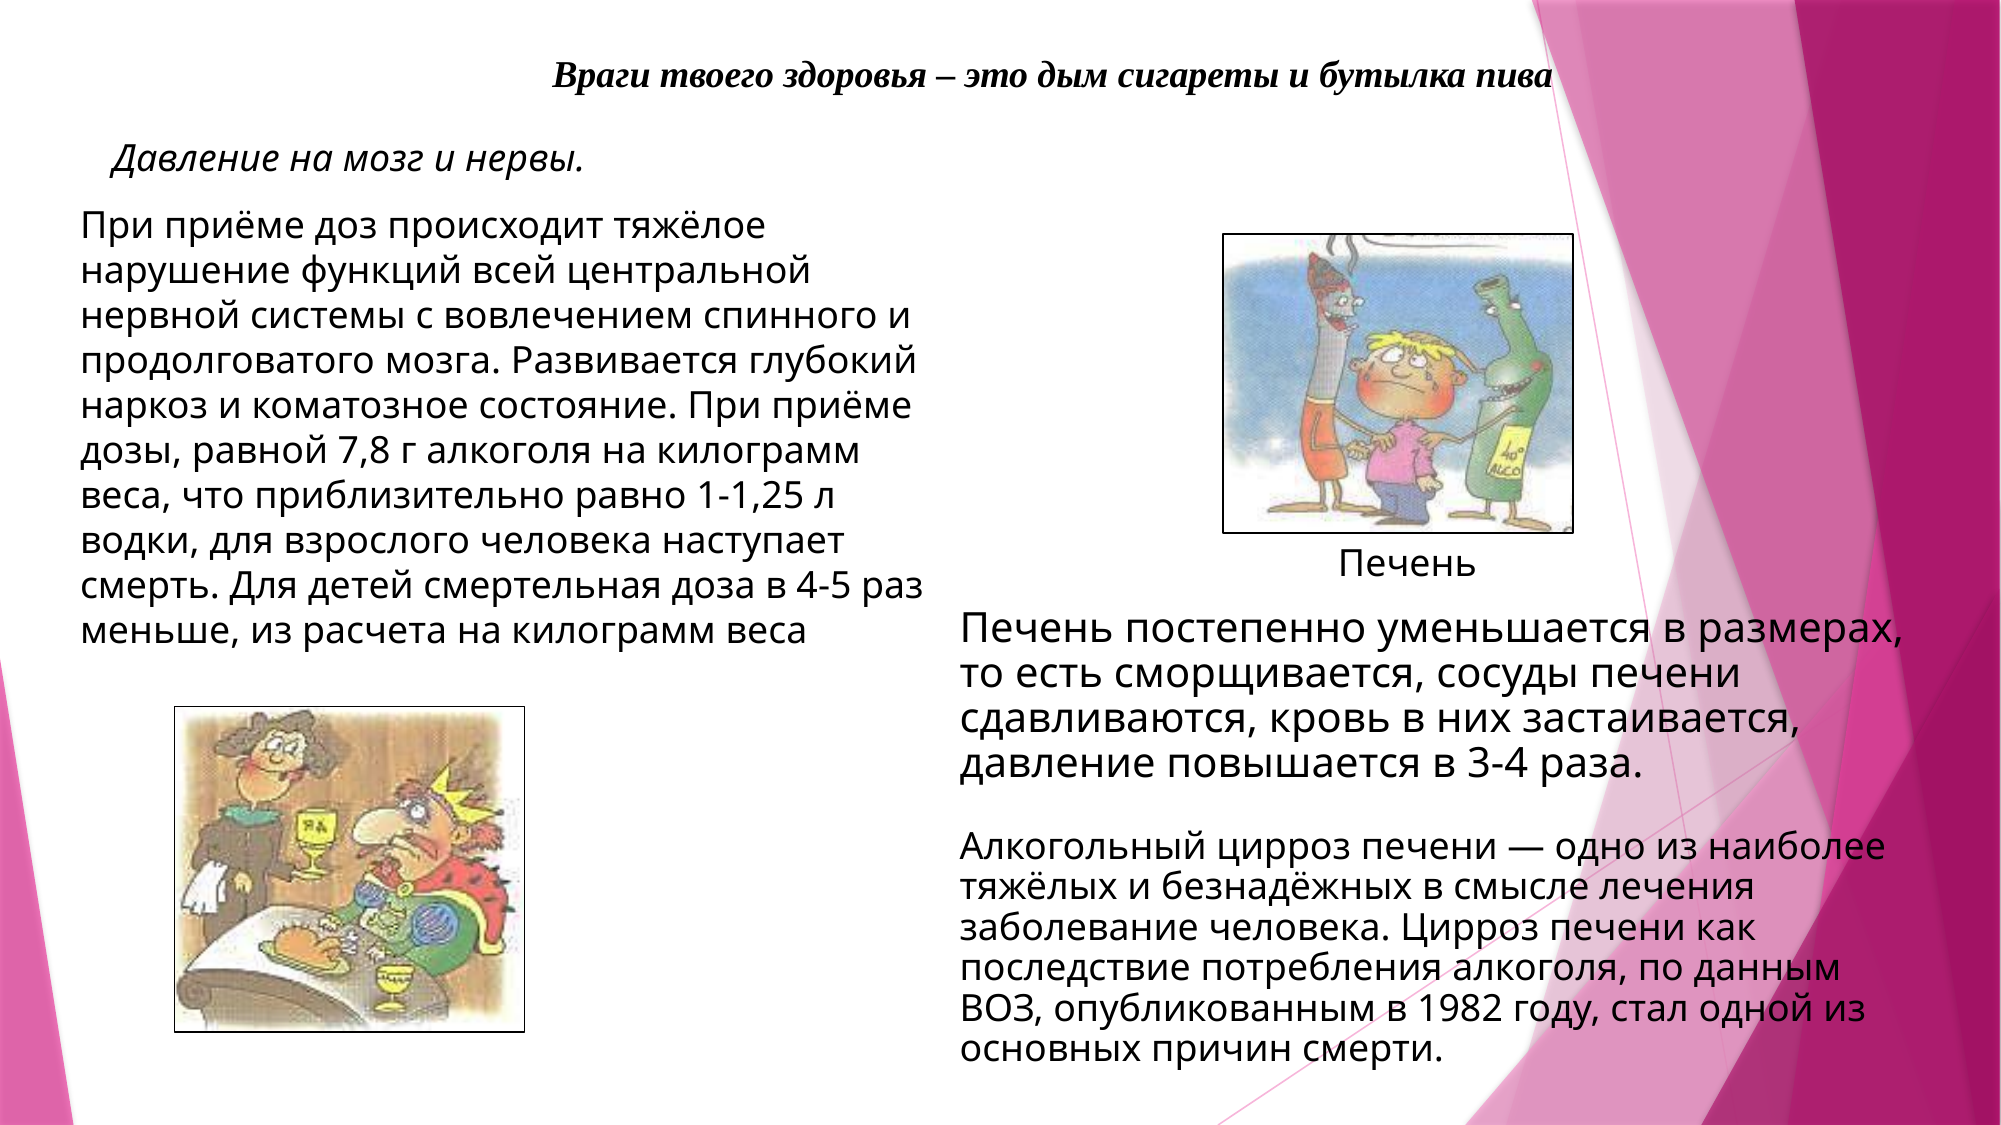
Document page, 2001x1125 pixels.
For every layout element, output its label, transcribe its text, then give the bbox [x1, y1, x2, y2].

text_box Печень [1323, 531, 1611, 592]
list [174, 706, 525, 1032]
text_box Печень постепенно уменьшается в размерах, то есть сморщивается, сосуды печени сдавливаются, кровь в них застаивается, давление повышается в 3-4 раза. Алкогольный цирроз печени — одно из наиболее тяжёлых и безнадёжных в смысле лечения заболевание человека. Цирроз печени как последствие потребления алкоголя, по данным ВОЗ, опубликованным в 1982 году, стал одной из основных причин смерти. [944, 599, 1945, 1077]
picture [1223, 234, 1573, 533]
text_box При приёме доз происходит тяжёлое нарушение функций всей центральной нервной системы с вовлечением спинного и продолговатого мозга. Развивается глубокий наркоз и коматозное состояние. При приёме дозы, равной 7,8 г алкоголя на килограмм веса, что приблизительно равно 1-1,25 л водки, для взрослого человека наступает смерть. Для детей смертельная доза в 4-5 раз меньше, из расчета на килограмм веса [65, 193, 945, 659]
title Враги твоего здоровья – это дым сигареты и бутылка пива [505, 41, 1611, 187]
text_box Давление на мозг и нервы. [97, 126, 601, 186]
